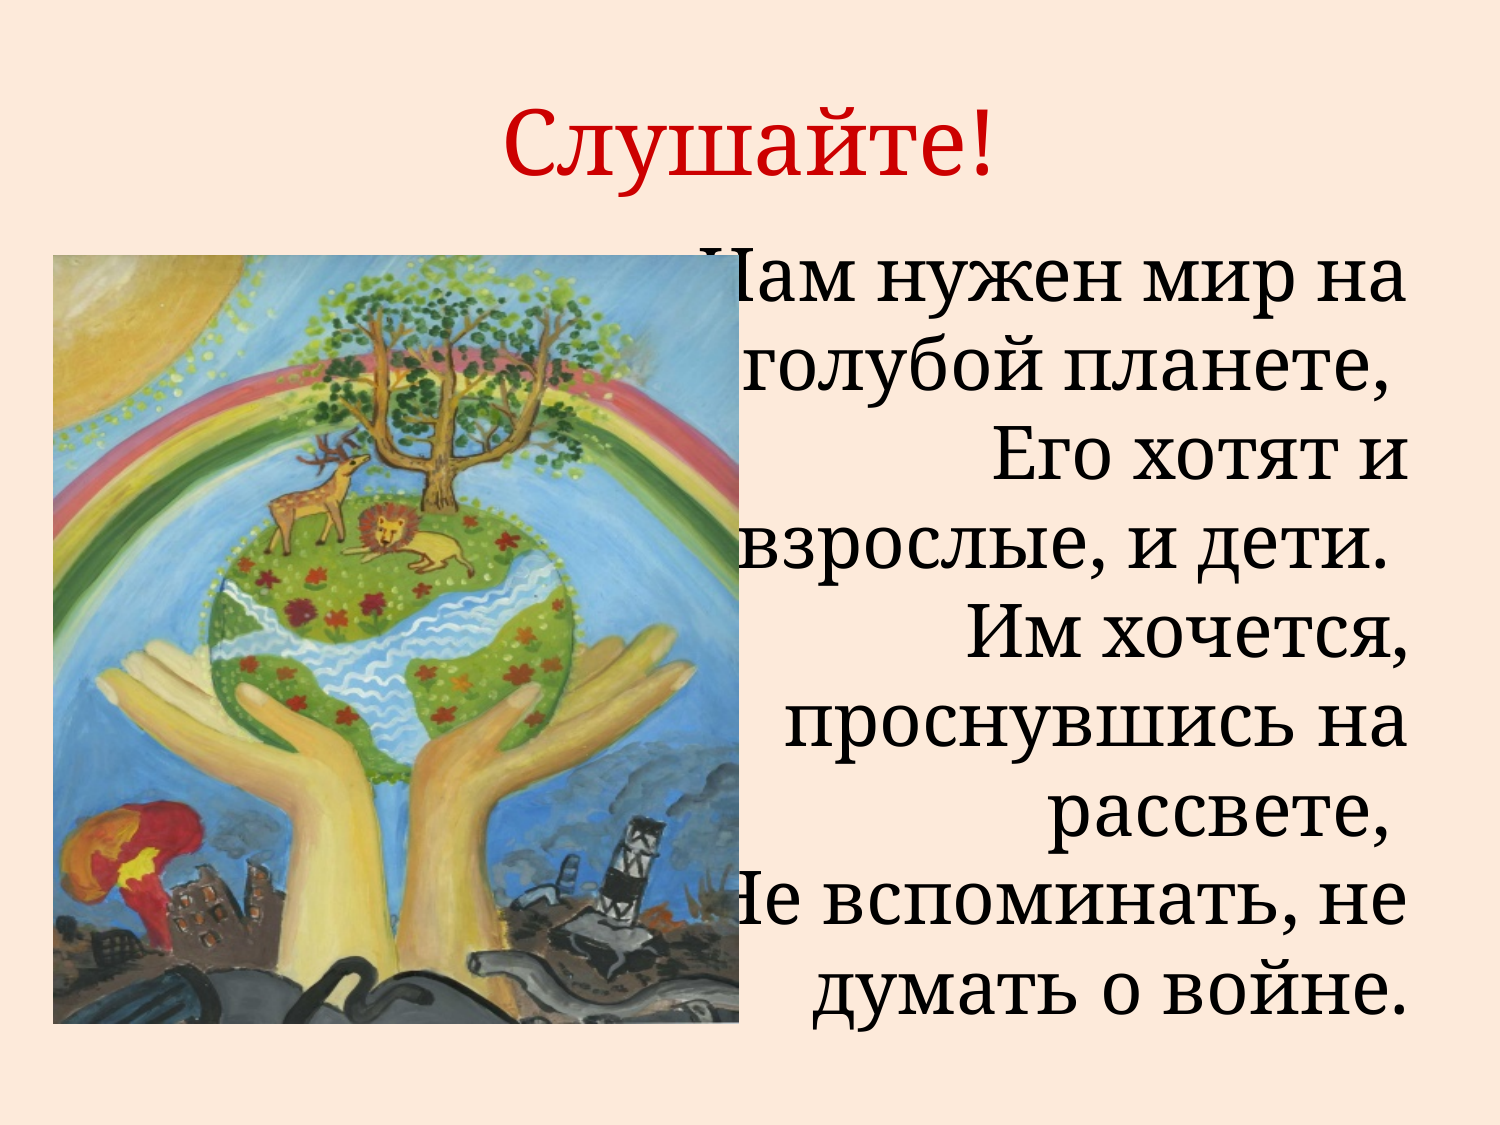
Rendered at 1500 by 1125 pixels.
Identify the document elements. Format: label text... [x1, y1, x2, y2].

list Нам нужен мир на голубой планете, Его хотят и взрослые, и дети. Им хочется, проснувшись на рассвете, Не вспоминать, не думать о войне. [631, 219, 1425, 1059]
picture [52, 255, 739, 1024]
title Слушайте! [75, 45, 1425, 233]
